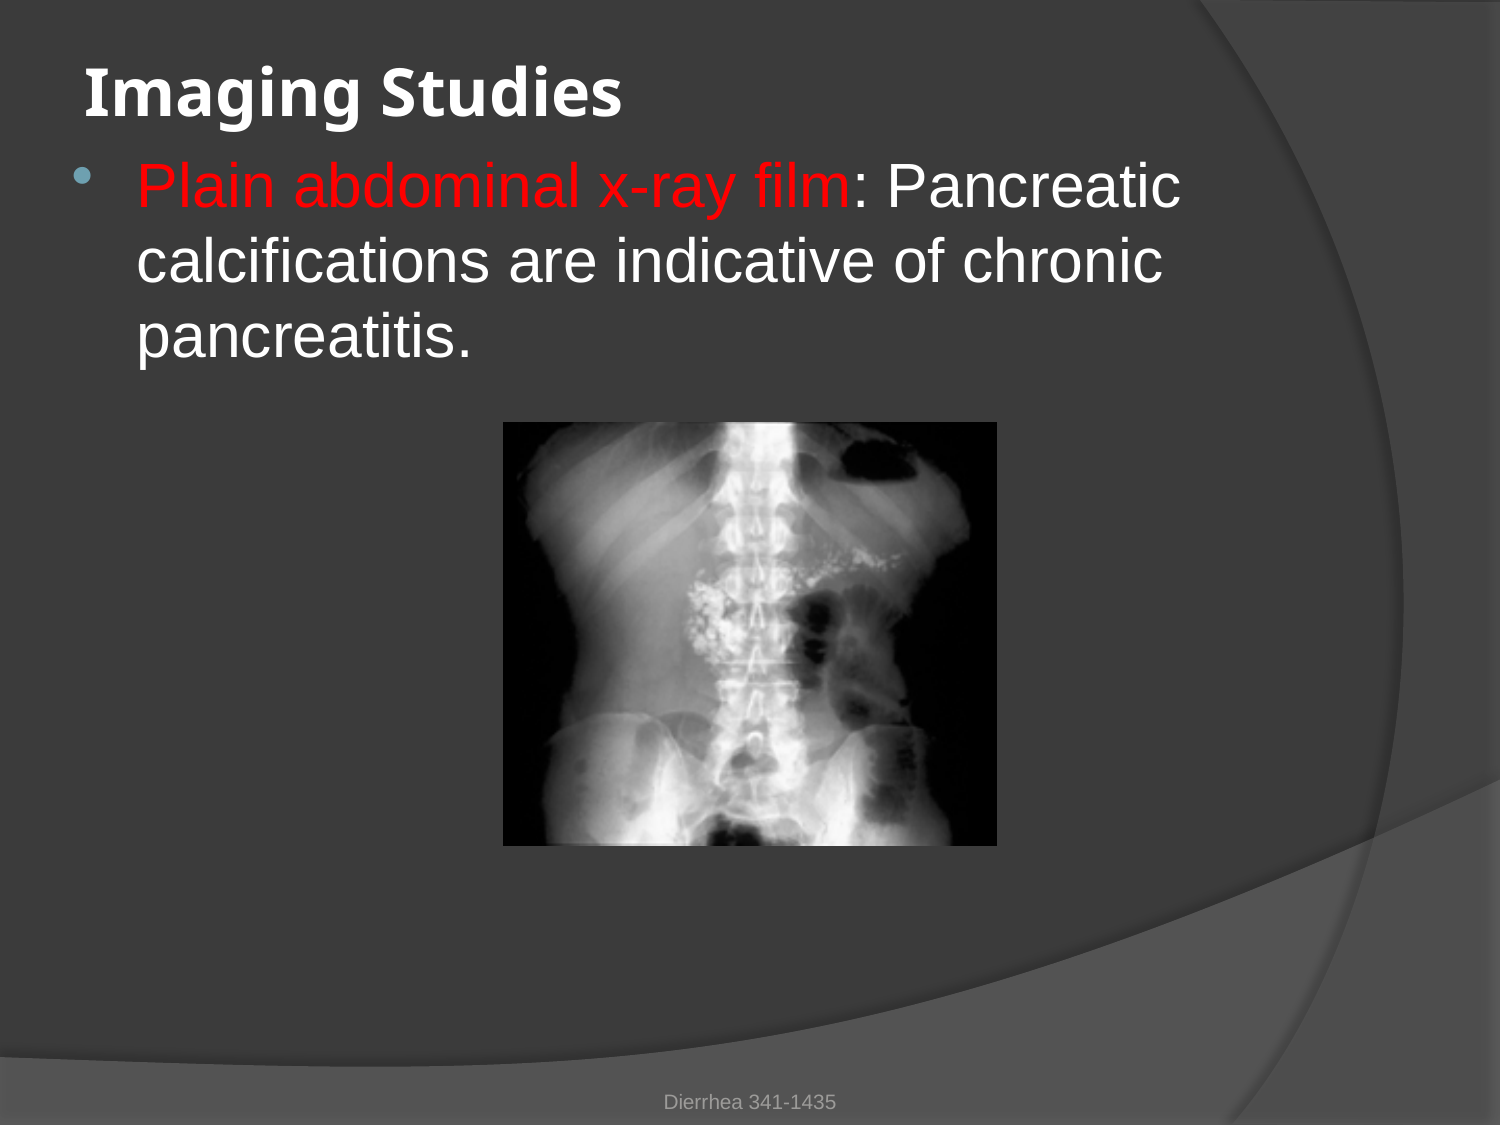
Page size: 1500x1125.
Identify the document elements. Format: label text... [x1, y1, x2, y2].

footer Dierrhea 341-1435 [512, 1053, 988, 1114]
title Imaging Studies [76, 41, 1427, 137]
picture [502, 422, 998, 846]
list Plain abdominal x-ray film: Pancreatic calcifications are indicative of chronic pancreatitis. [53, 137, 1427, 1094]
